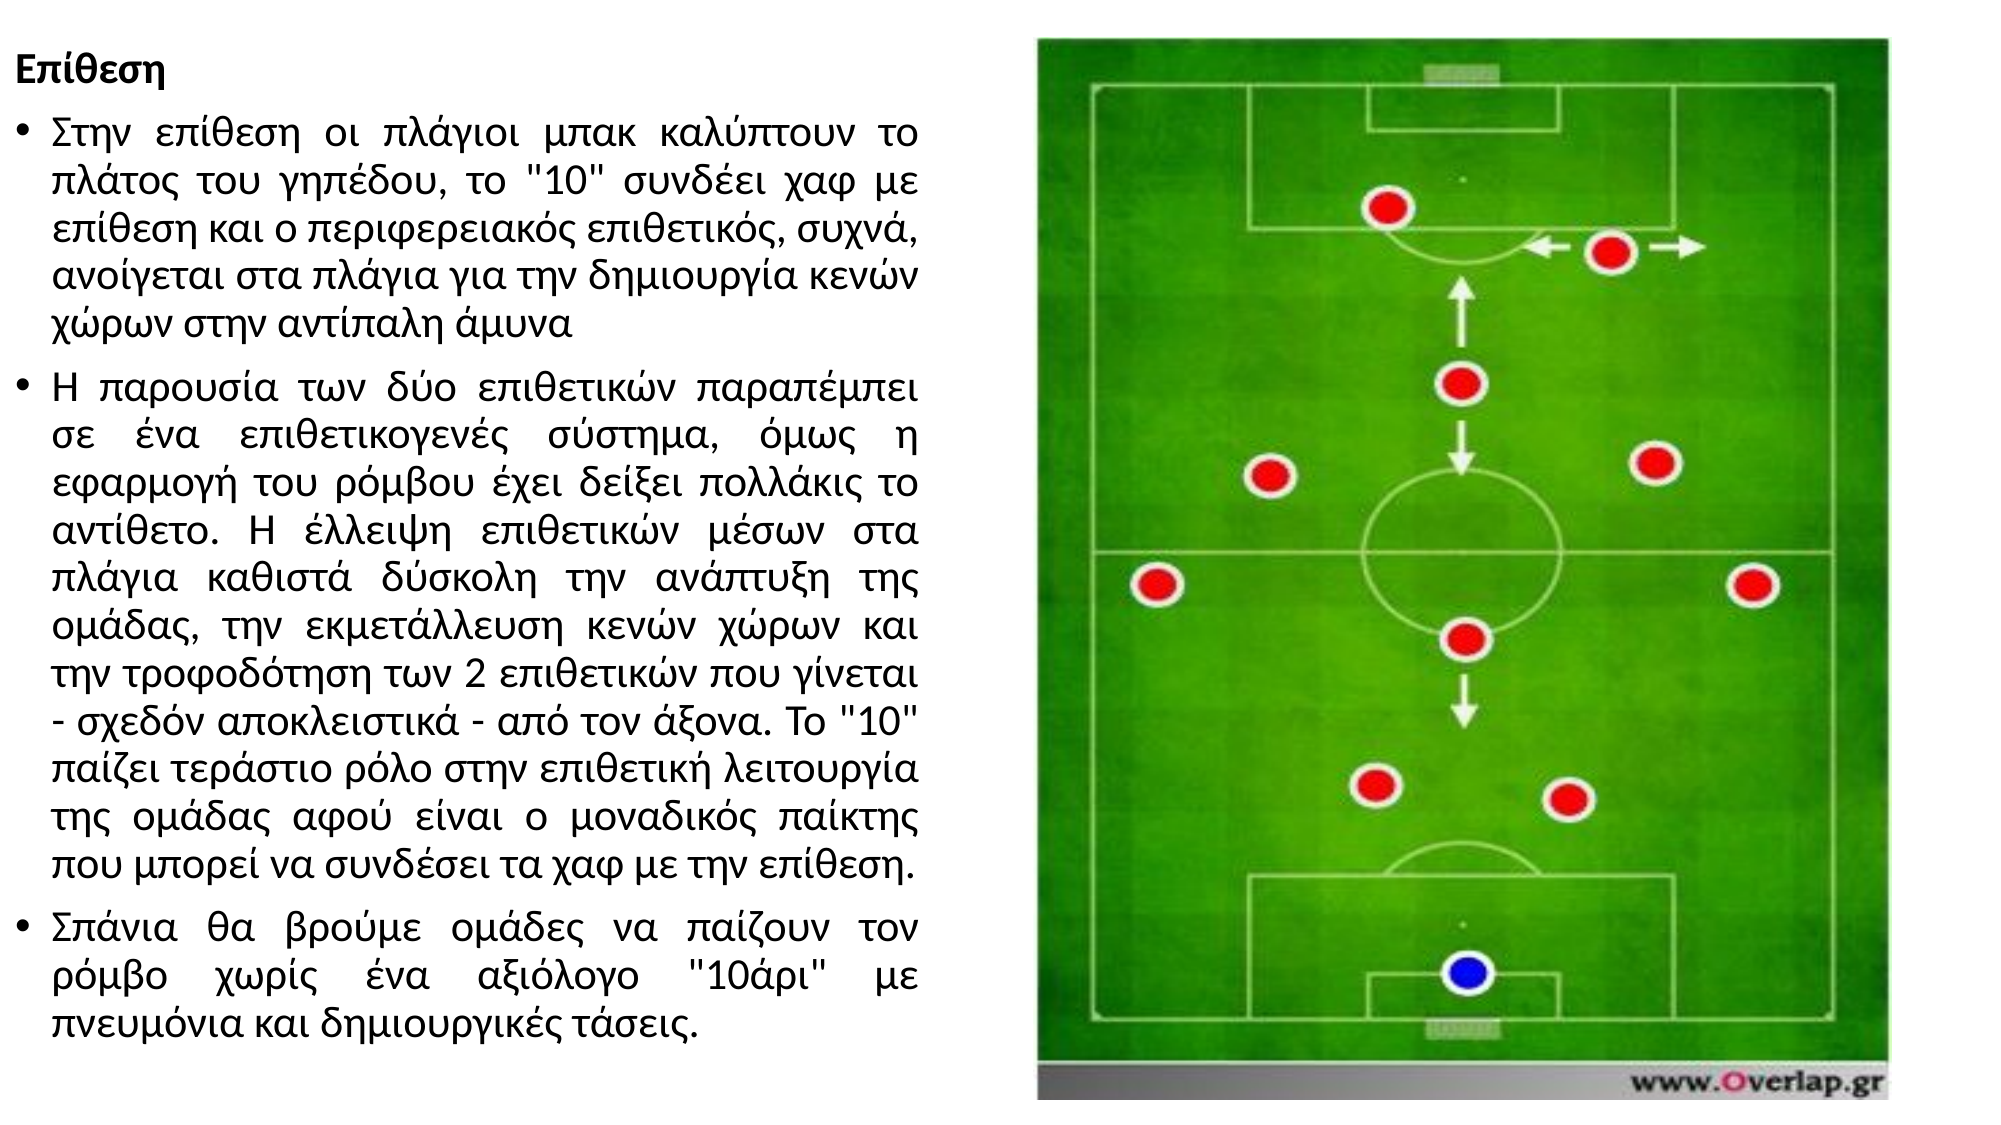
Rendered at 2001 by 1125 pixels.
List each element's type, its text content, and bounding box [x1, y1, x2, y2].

list Επίθεση Στην επίθεση οι πλάγιοι μπακ καλύπτουν το πλάτος του γηπέδου, το "10" συνδέει χαφ με επίθεση και ο περιφερειακός επιθετικός, συχνά, ανοίγεται στα πλάγια για την δημιουργία κενών χώρων στην αντίπαλη άμυνα Η παρουσία των δύο επιθετικών παραπέμπει σε ένα επιθετικογενές σύστημα, όμως η εφαρμογή του ρόμβου έχει δείξει πολλάκις το αντίθετο. Η έλλειψη επιθετικών μέσων στα πλάγια καθιστά δύσκολη την ανάπτυξη της ομάδας, την εκμετάλλευση κενών χώρων και την τροφοδότηση των 2 επιθετικών που γίνεται - σχεδόν αποκλειστικά - από τον άξονα. Το "10" παίζει τεράστιο ρόλο στην επιθετική λειτουργία της ομάδας αφού είναι ο μοναδικός παίκτης που μπορεί να συνδέσει τα χαφ με την επίθεση. Σπάνια θα βρούμε ομάδες να παίζουν τον ρόμβο χωρίς ένα αξιόλογο "10άρι" με πνευμόνια και δημιουργικές τάσεις. [0, 37, 936, 1100]
picture [1033, 37, 1892, 1100]
